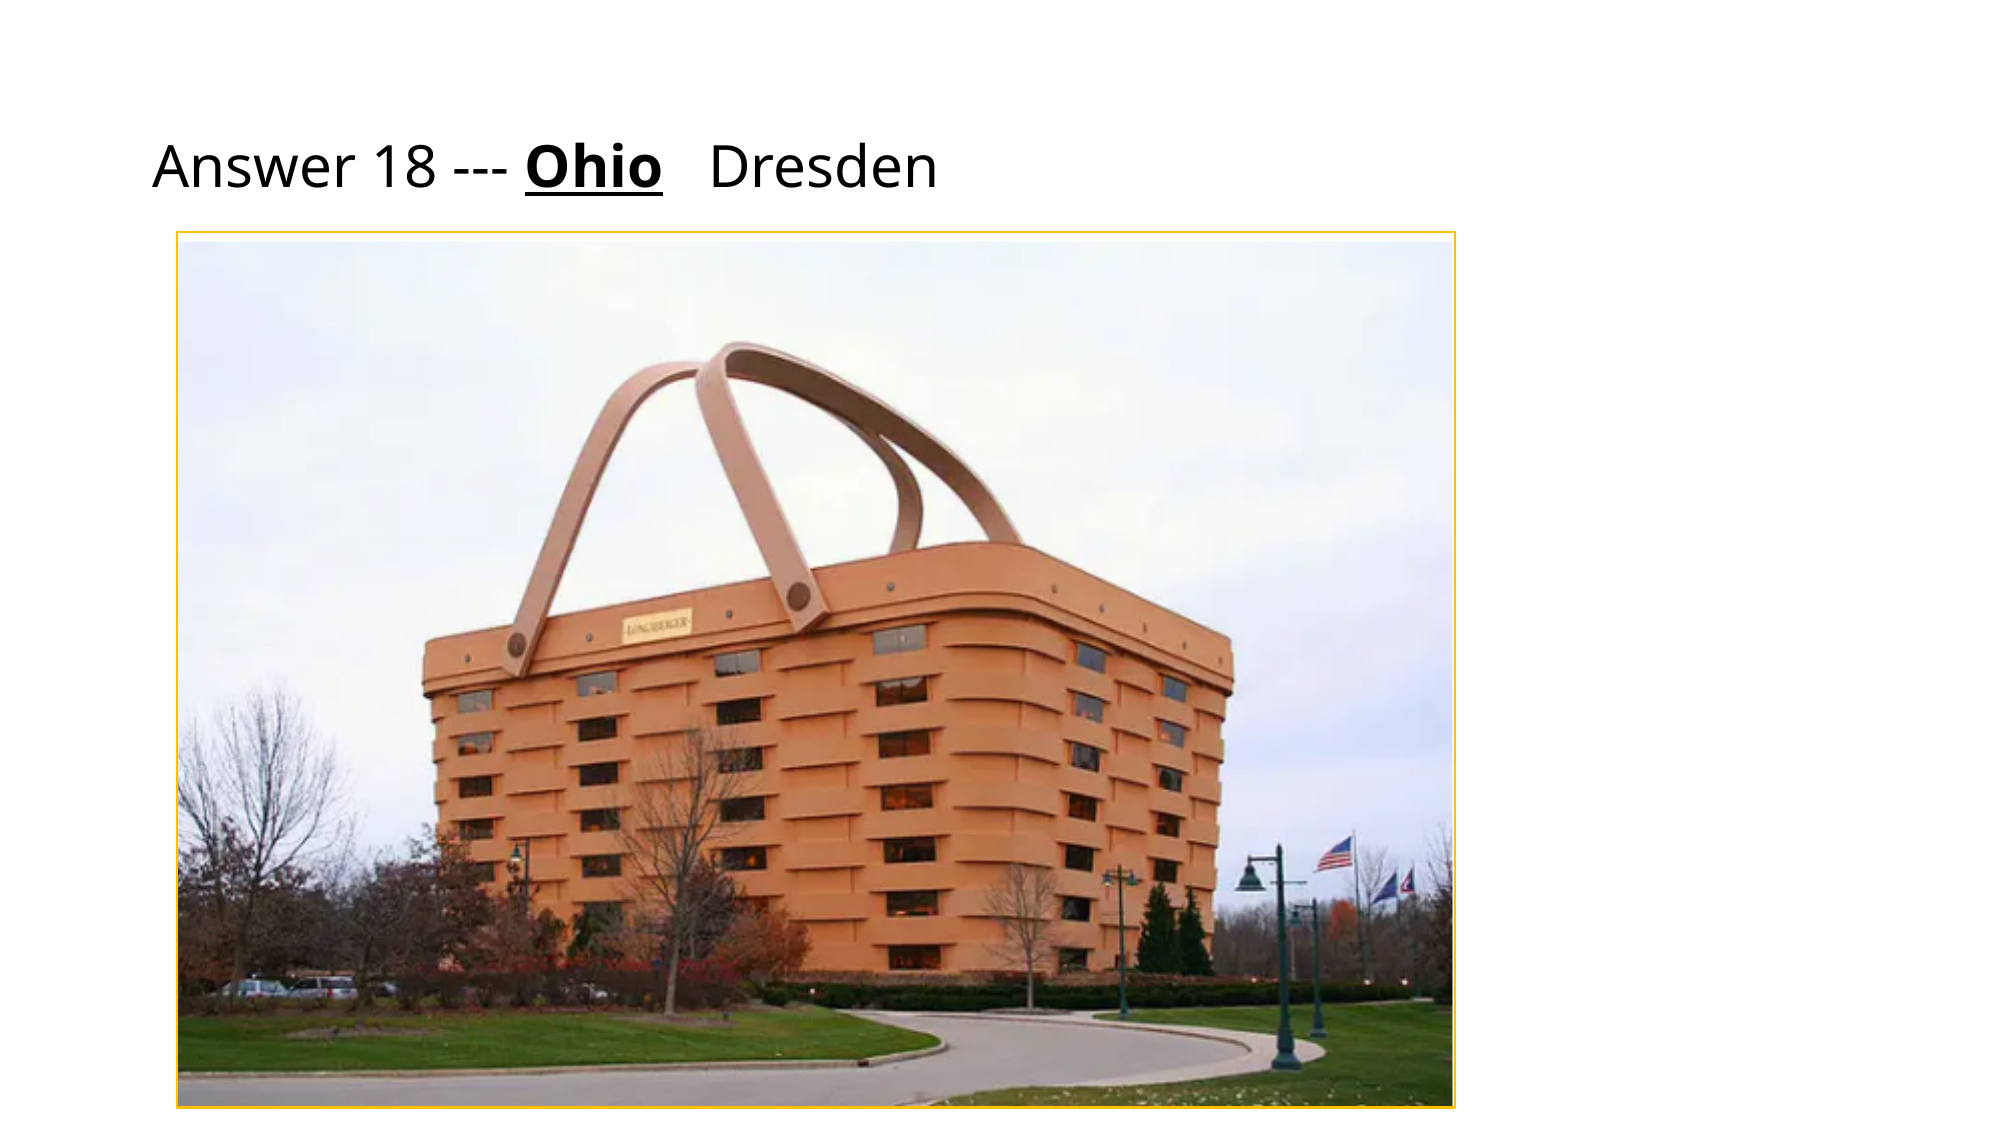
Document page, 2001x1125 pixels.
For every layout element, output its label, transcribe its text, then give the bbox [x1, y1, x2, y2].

title Answer 18 --- Ohio Dresden [137, 59, 1863, 278]
picture [177, 232, 1455, 1107]
